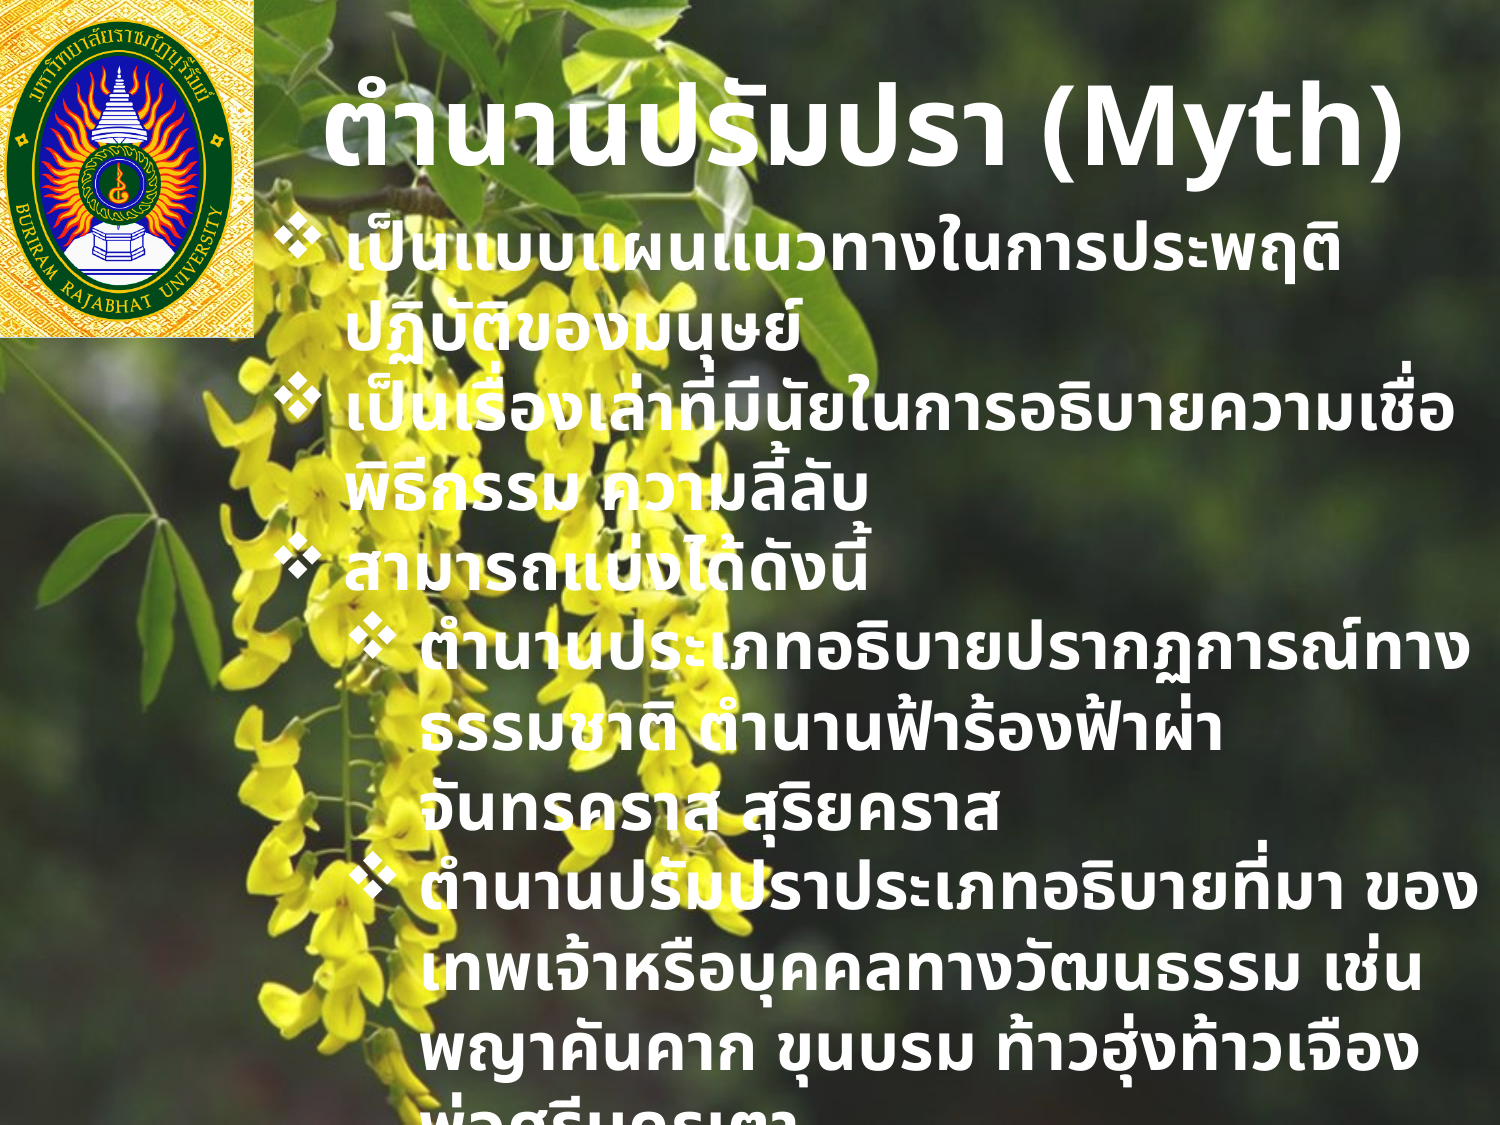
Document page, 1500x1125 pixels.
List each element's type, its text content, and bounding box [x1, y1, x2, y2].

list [4, 18, 235, 322]
title ตำนานปรัมปรา (Myth) [301, 45, 1425, 196]
text_box เป็นแบบแผนแนวทางในการประพฤติปฏิบัติของมนุษย์ เป็นเรื่องเล่าที่มีนัยในการอธิบายความเชื่อพิธีกรรม ความลี้ลับ สามารถแบ่งได้ดังนี้ ตำนานประเภทอธิบายปรากฏการณ์ทางธรรมชาติ ตำนานฟ้าร้องฟ้าผ่า จันทรคราส สุริยคราส ตำนานปรัมปราประเภทอธิบายที่มา ของเทพเจ้าหรือบุคคลทางวัฒนธรรม เช่น พญาคันคาก ขุนบรม ท้าวฮุ่งท้าวเจือง พ่อศรีนครเตา ตำนานปรัมปราประเภทอธิบายเรื่องกำเนิดวัฒนธรรม ประเพณีพิธีกรรม เช่น ตำนานชื่อบ้านนามเมือง ตำนานบุญต่างๆ [253, 196, 1500, 1125]
picture [0, 0, 255, 339]
